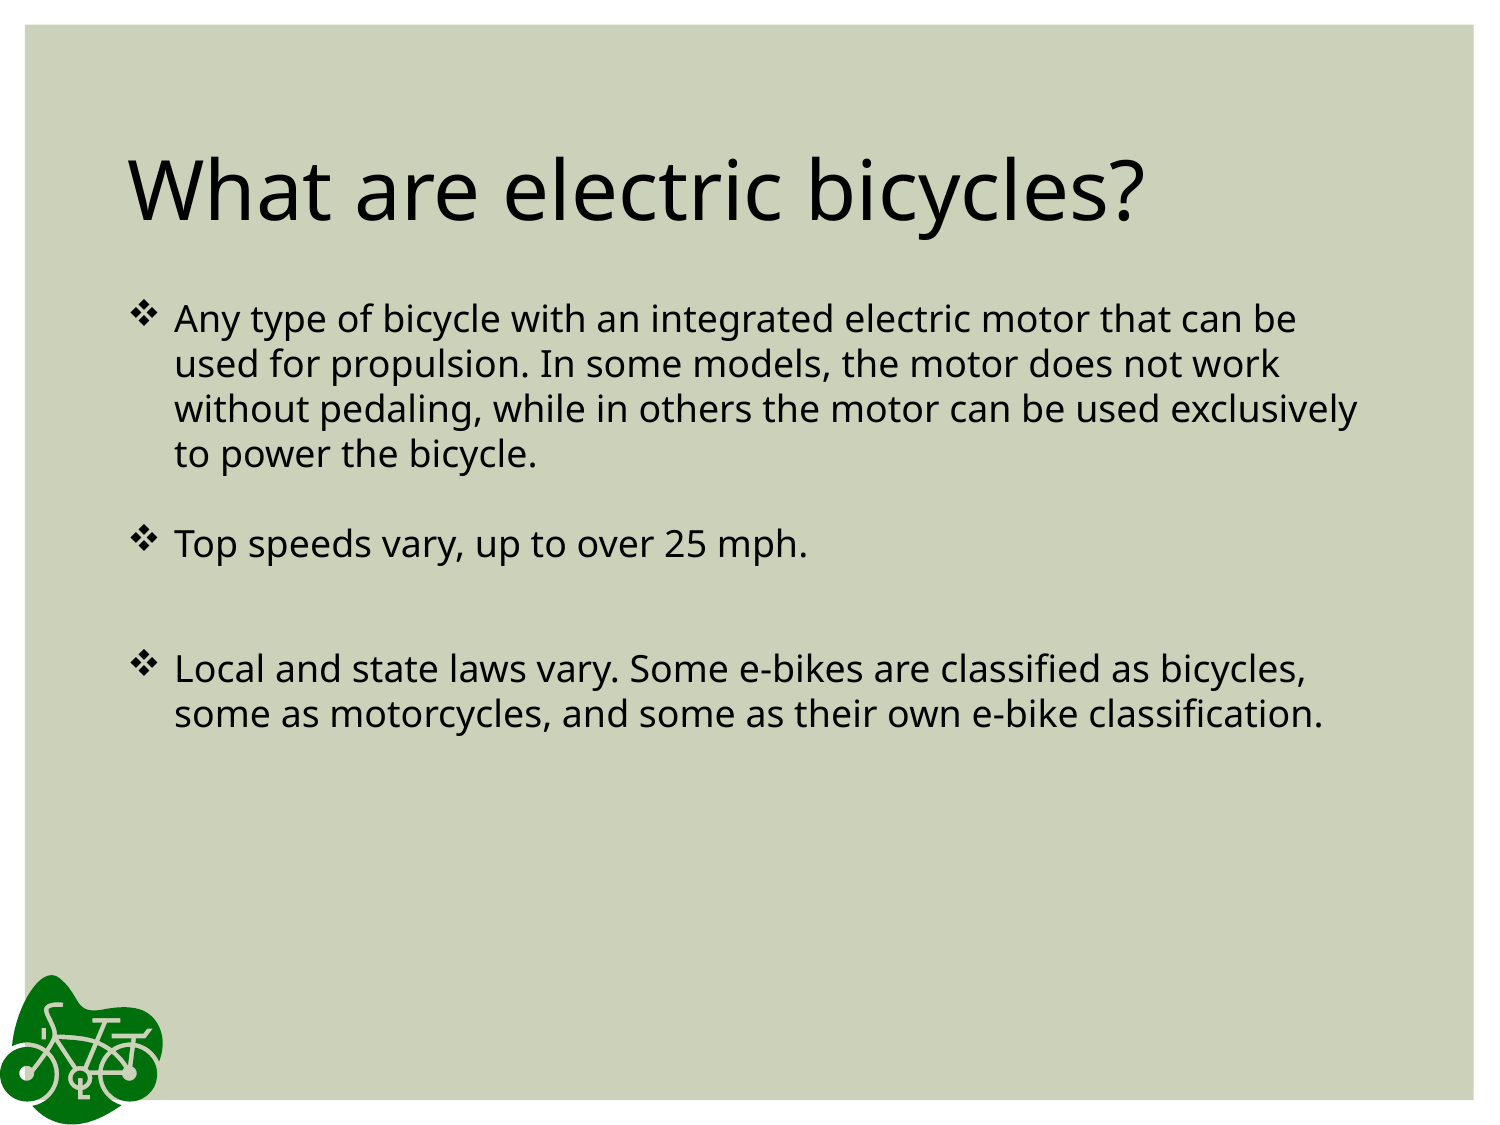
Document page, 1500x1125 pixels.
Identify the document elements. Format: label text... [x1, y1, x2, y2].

text_box Local and state laws vary. Some e-bikes are classified as bicycles, some as motorcycles, and some as their own e-bike classification. [112, 637, 1400, 743]
picture [0, 974, 165, 1125]
text_box Any type of bicycle with an integrated electric motor that can be used for propulsion. In some models, the motor does not work without pedaling, while in others the motor can be used exclusively to power the bicycle. [112, 287, 1400, 483]
text_box What are electric bicycles? [112, 129, 1288, 245]
text_box Top speeds vary, up to over 25 mph. [112, 512, 1400, 573]
